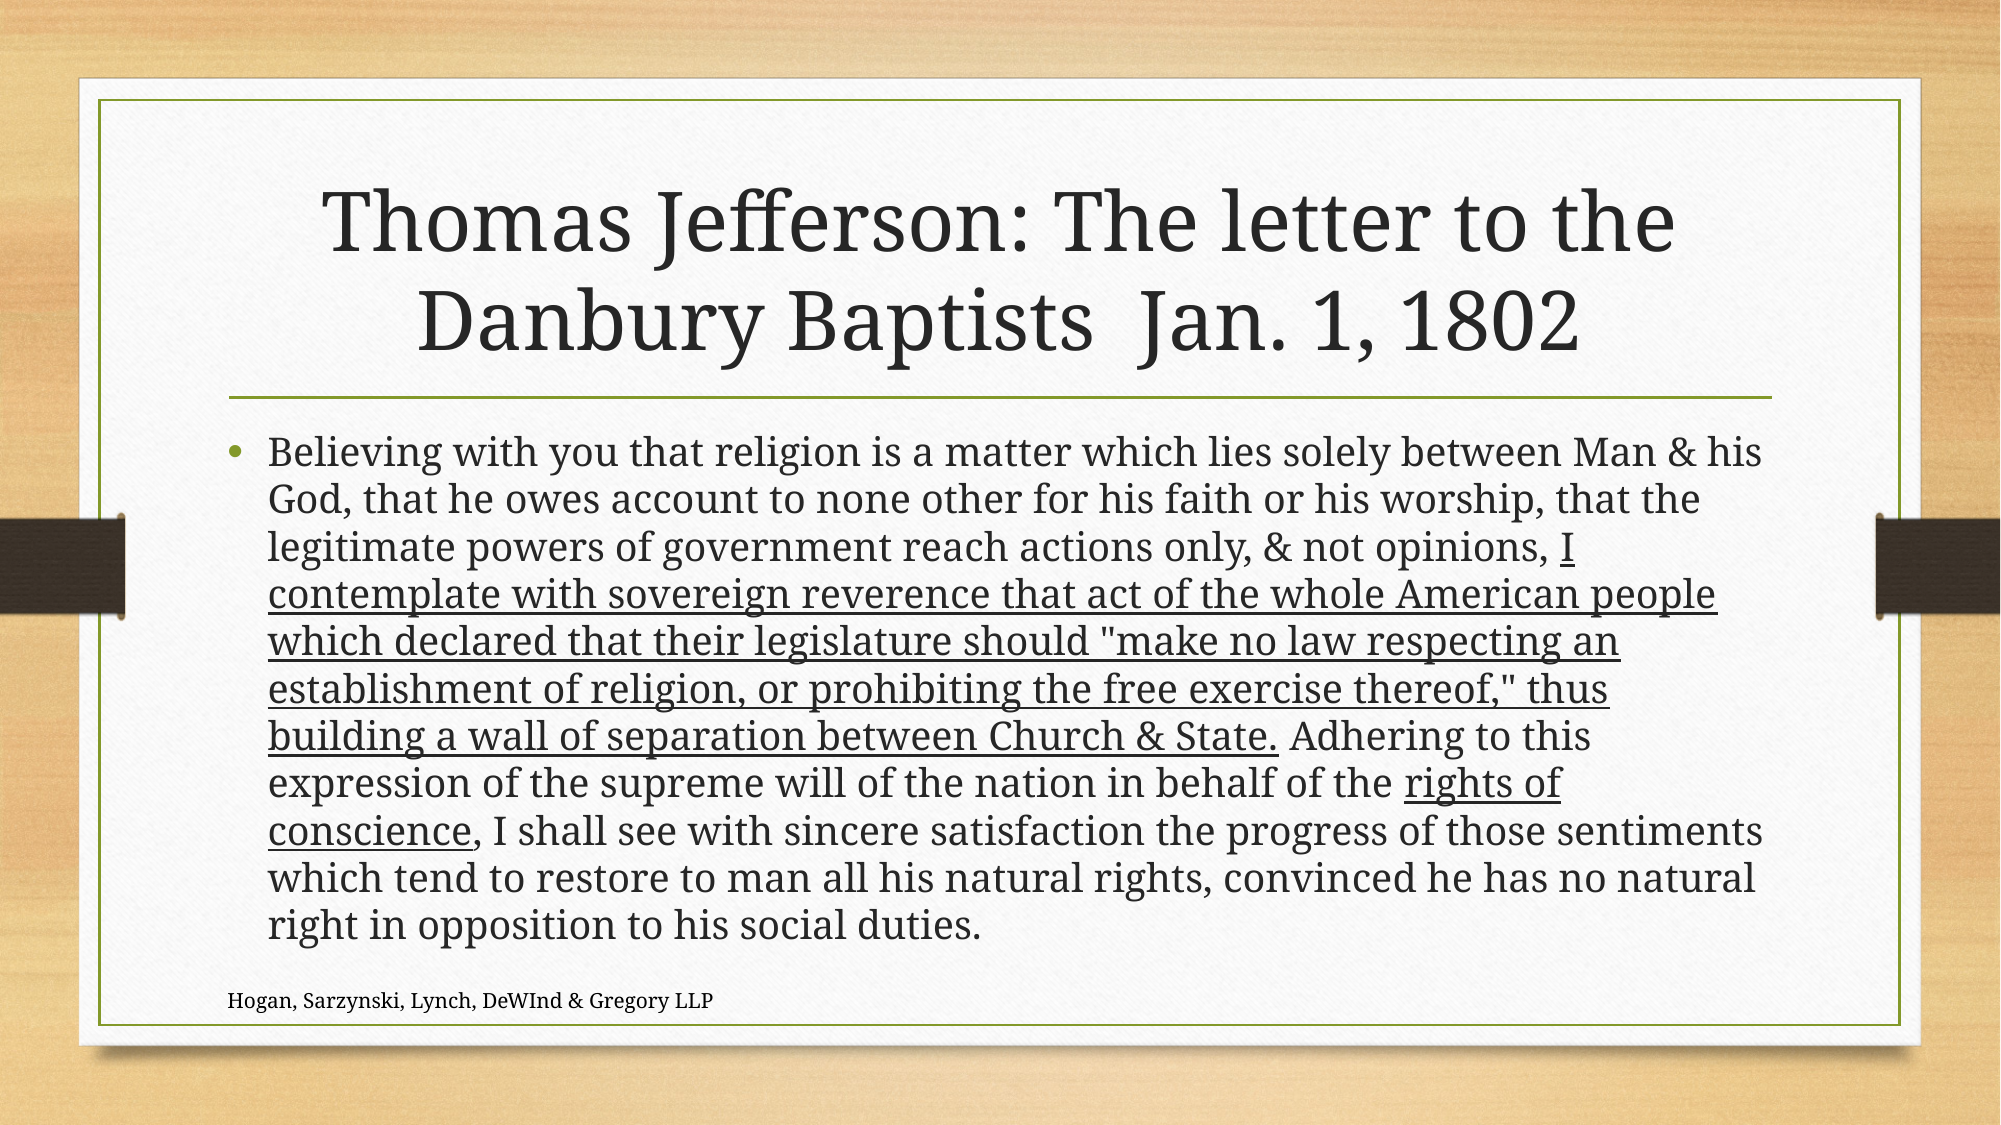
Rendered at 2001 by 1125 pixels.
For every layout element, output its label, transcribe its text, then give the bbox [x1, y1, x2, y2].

footer Hogan, Sarzynski, Lynch, DeWInd & Gregory LLP [212, 979, 1411, 1025]
title Thomas Jefferson: The letter to the Danbury Baptists Jan. 1, 1802 [212, 161, 1788, 375]
list Believing with you that religion is a matter which lies solely between Man & his God, that he owes account to none other for his faith or his worship, that the legitimate powers of government reach actions only, & not opinions, I contemplate with sovereign reverence that act of the whole American people which declared that their legislature should "make no law respecting an establishment of religion, or prohibiting the free exercise thereof," thus building a wall of separation between Church & State. Adhering to this expression of the supreme will of the nation in behalf of the rights of conscience, I shall see with sincere satisfaction the progress of those sentiments which tend to restore to man all his natural rights, convinced he has no natural right in opposition to his social duties. [212, 419, 1788, 964]
picture [0, 0, 2001, 1125]
